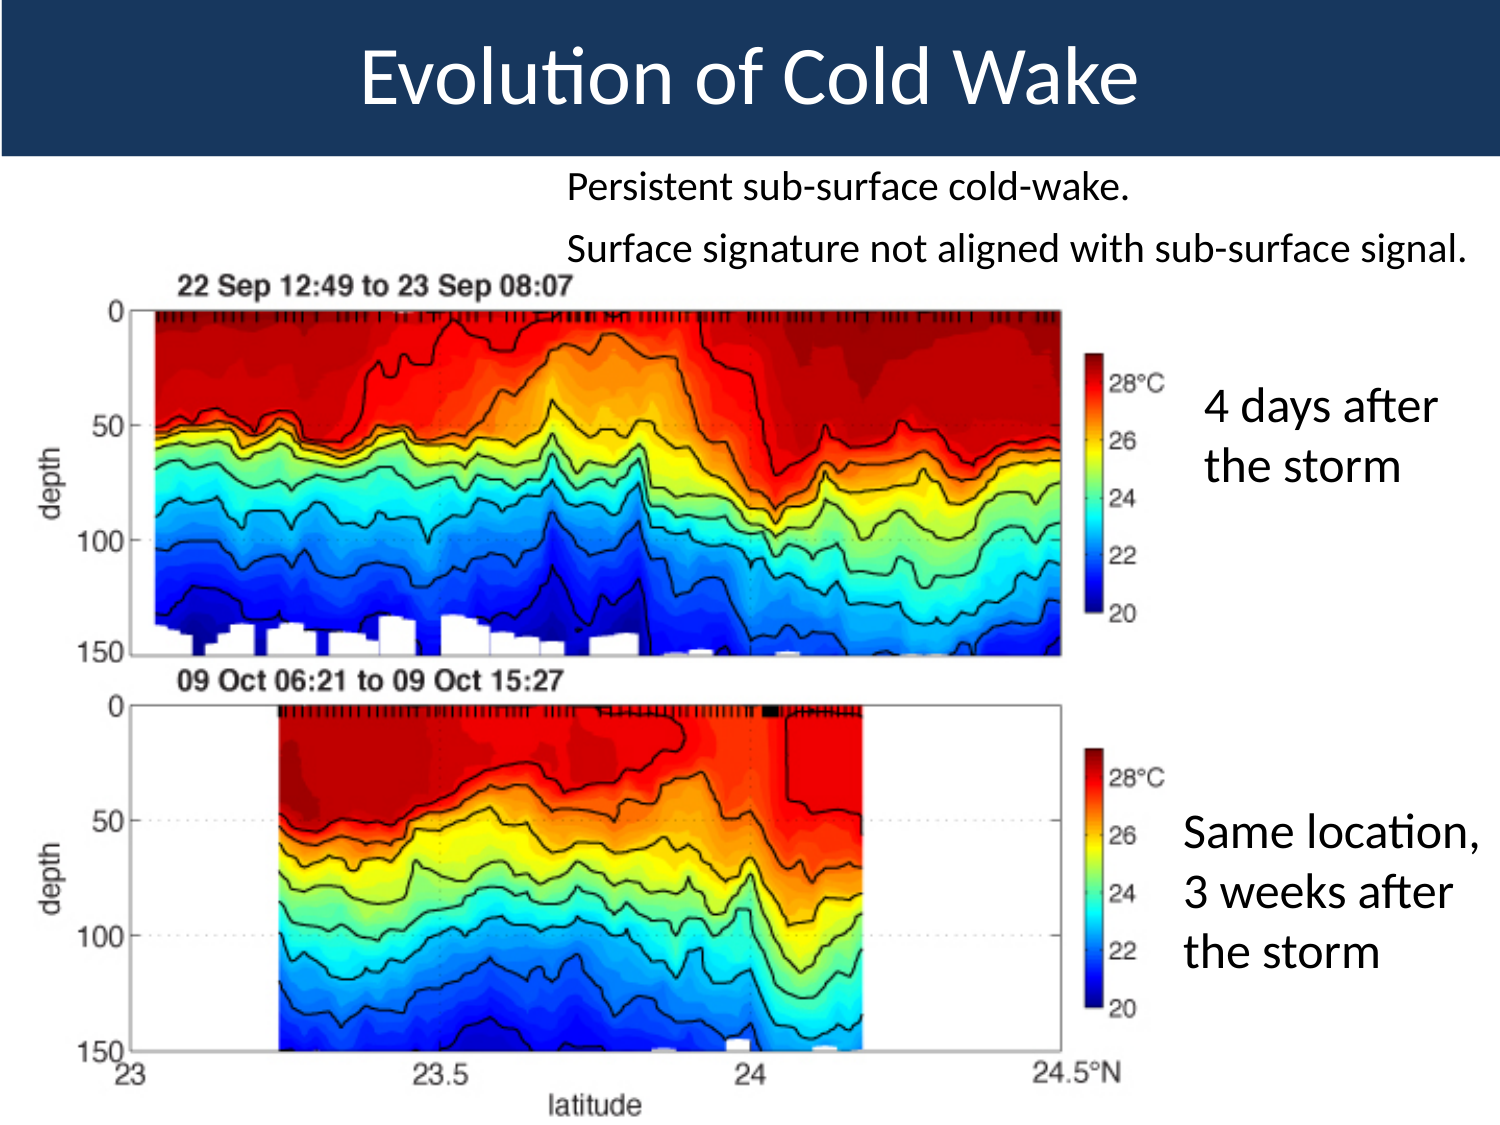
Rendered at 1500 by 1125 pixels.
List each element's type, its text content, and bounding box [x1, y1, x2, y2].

text_box Persistent sub-surface cold-wake. Surface signature not aligned with sub-surface signal. [552, 151, 1484, 279]
title Evolution of Cold Wake [75, 0, 1425, 142]
text_box 4 days after the storm [1189, 365, 1486, 501]
text_box [1, 0, 1500, 157]
picture [32, 263, 1169, 1121]
text_box Same location, 3 weeks after the storm [1173, 791, 1500, 987]
